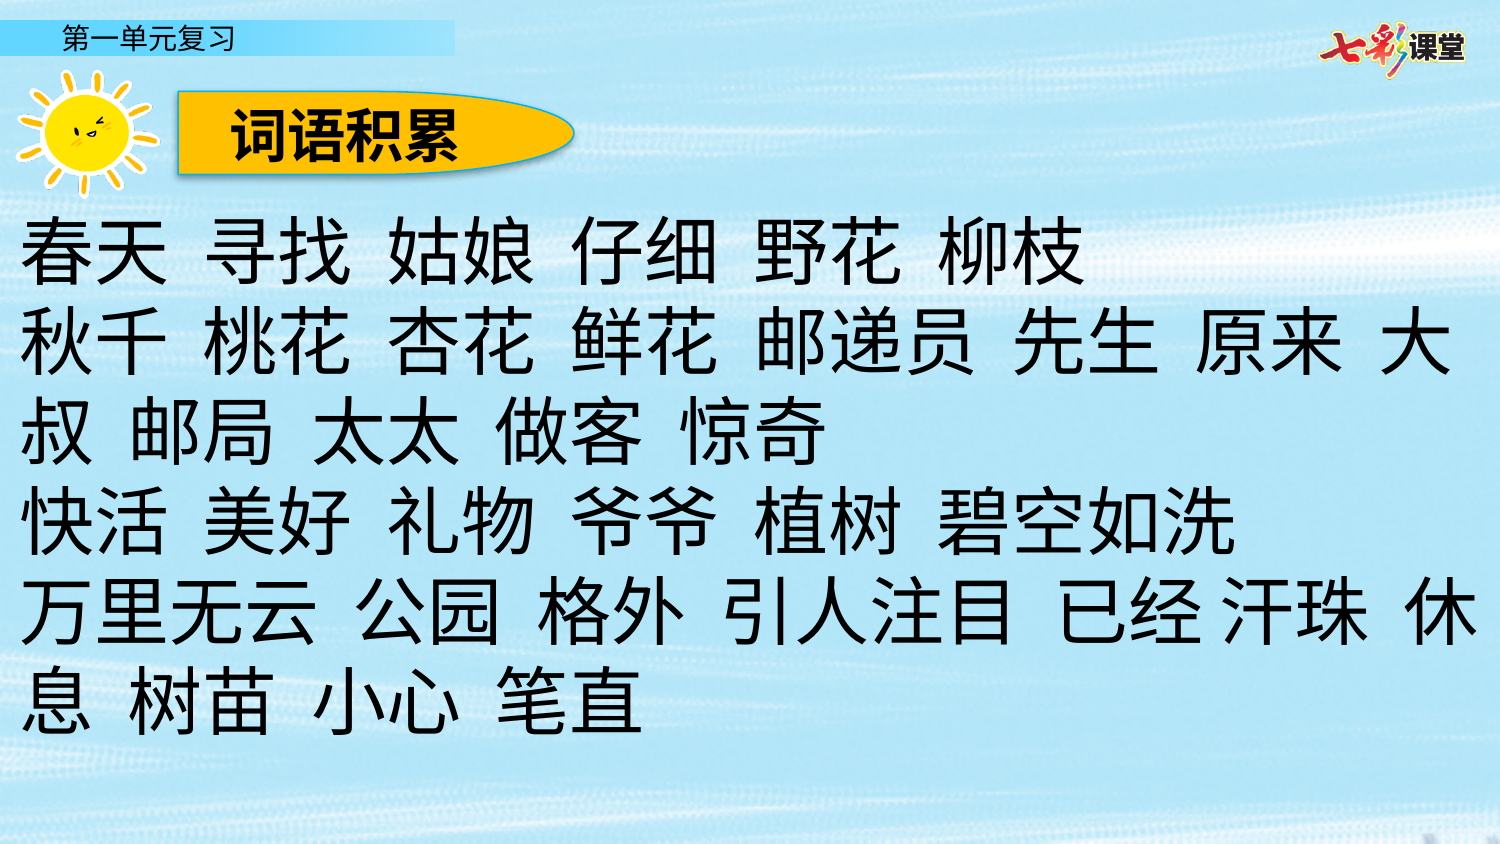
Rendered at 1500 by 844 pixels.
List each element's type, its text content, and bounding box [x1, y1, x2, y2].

text_box 春天 寻找 姑娘 仔细 野花 柳枝 秋千 桃花 杏花 鲜花 邮递员 先生 原来 大叔 邮局 太太 做客 惊奇 快活 美好 礼物 爷爷 植树 碧空如洗 万里无云 公园 格外 引人注目 已经 汗珠 休息 树苗 小心 笔直 [4, 197, 1495, 753]
picture [1316, 20, 1468, 80]
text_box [161, 91, 575, 176]
text_box √ [0, 0, 1500, 844]
picture [0, 44, 177, 222]
